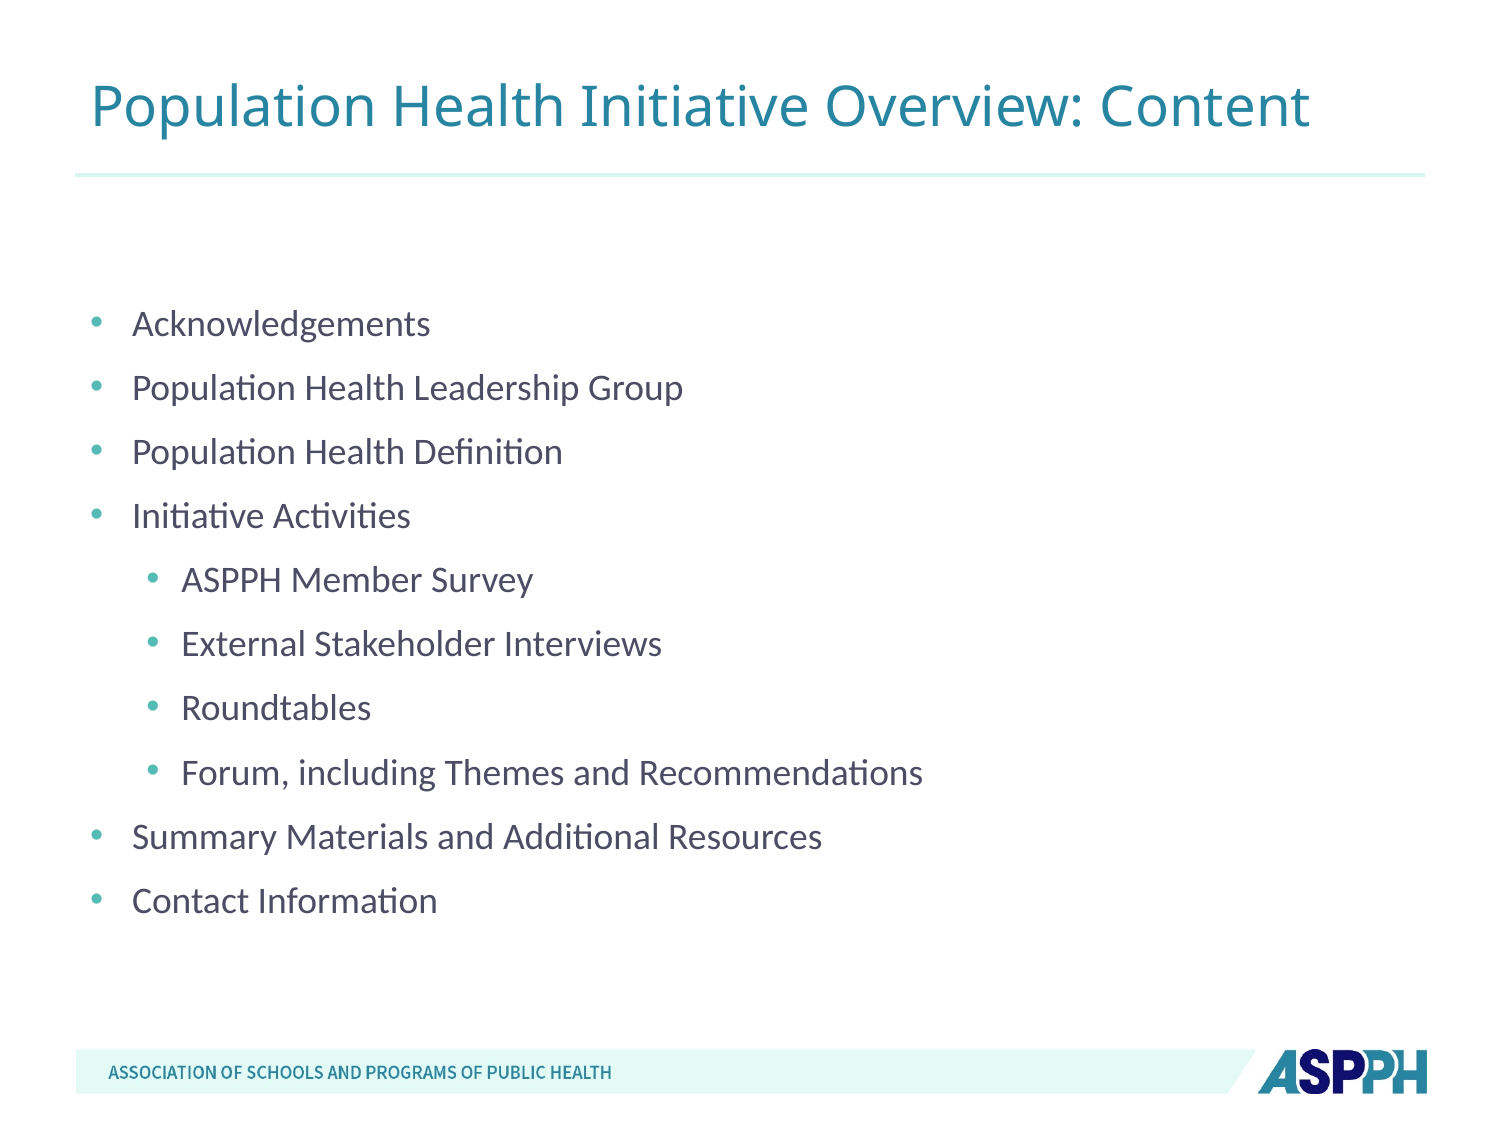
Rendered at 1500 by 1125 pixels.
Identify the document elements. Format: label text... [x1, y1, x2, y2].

picture [76, 1049, 1427, 1094]
list Acknowledgements Population Health Leadership Group Population Health Definition Initiative Activities ASPPH Member Survey External Stakeholder Interviews Roundtables Forum, including Themes and Recommendations Summary Materials and Additional Resources Contact Information [75, 291, 1265, 913]
title Population Health Initiative Overview: Content [75, 45, 1425, 163]
